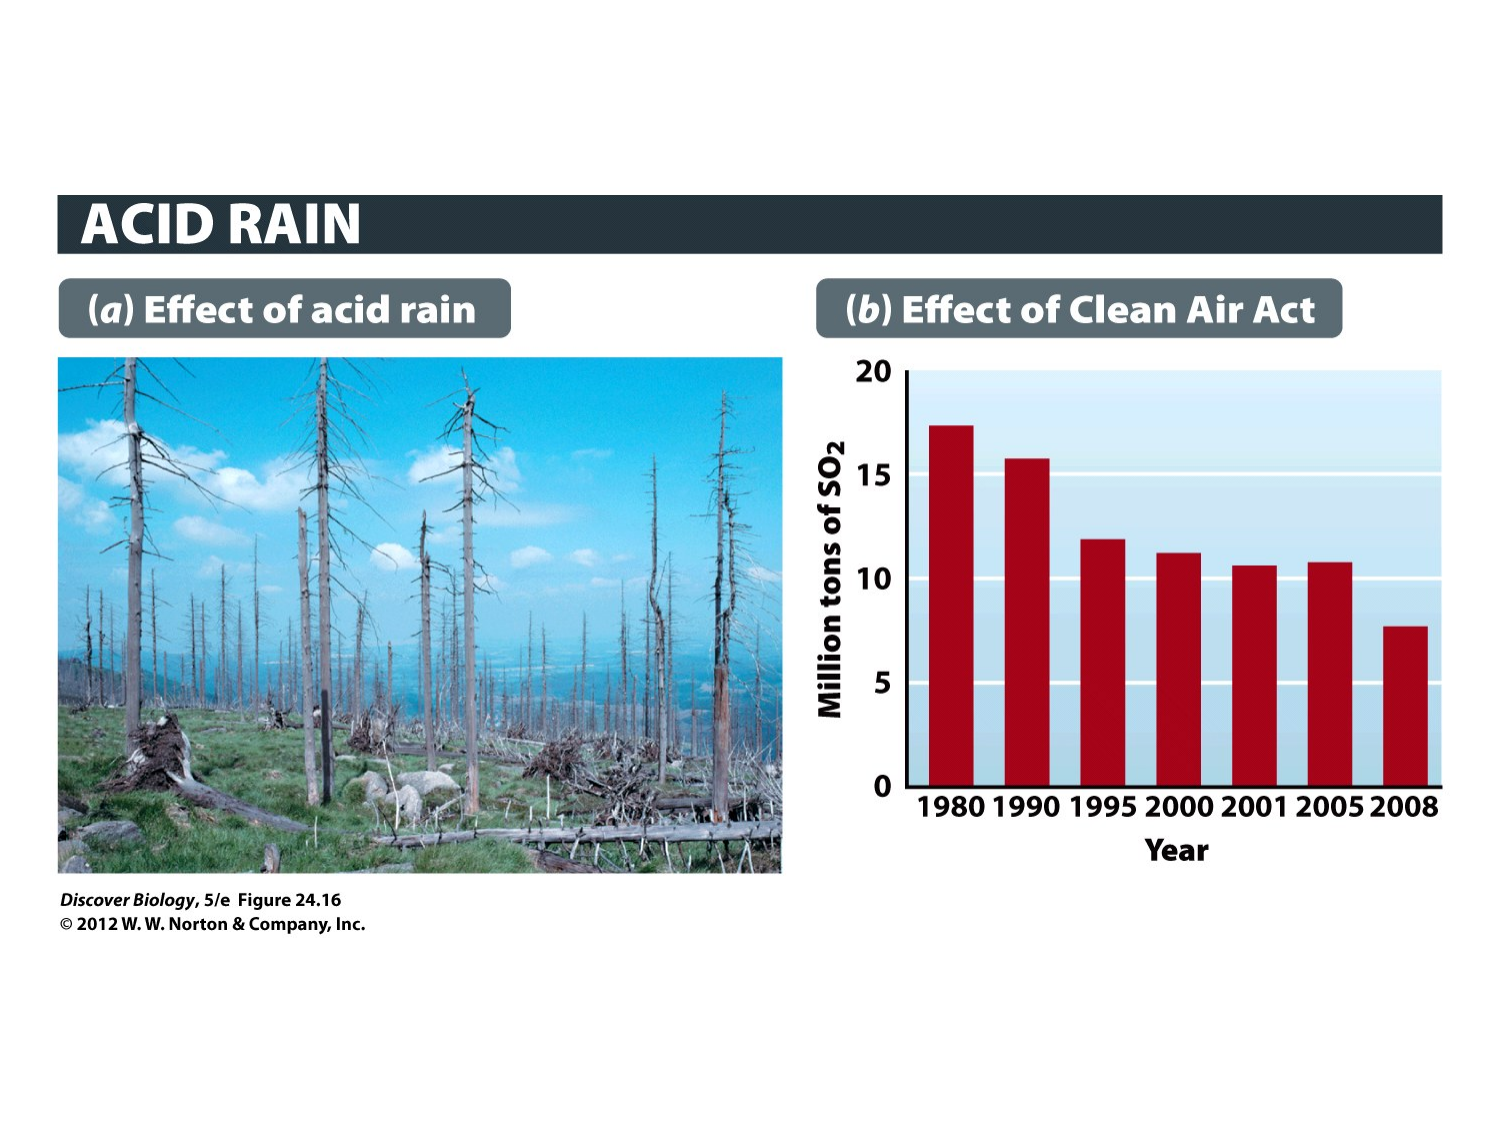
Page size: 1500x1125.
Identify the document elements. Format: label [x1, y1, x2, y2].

picture [49, 187, 1450, 938]
